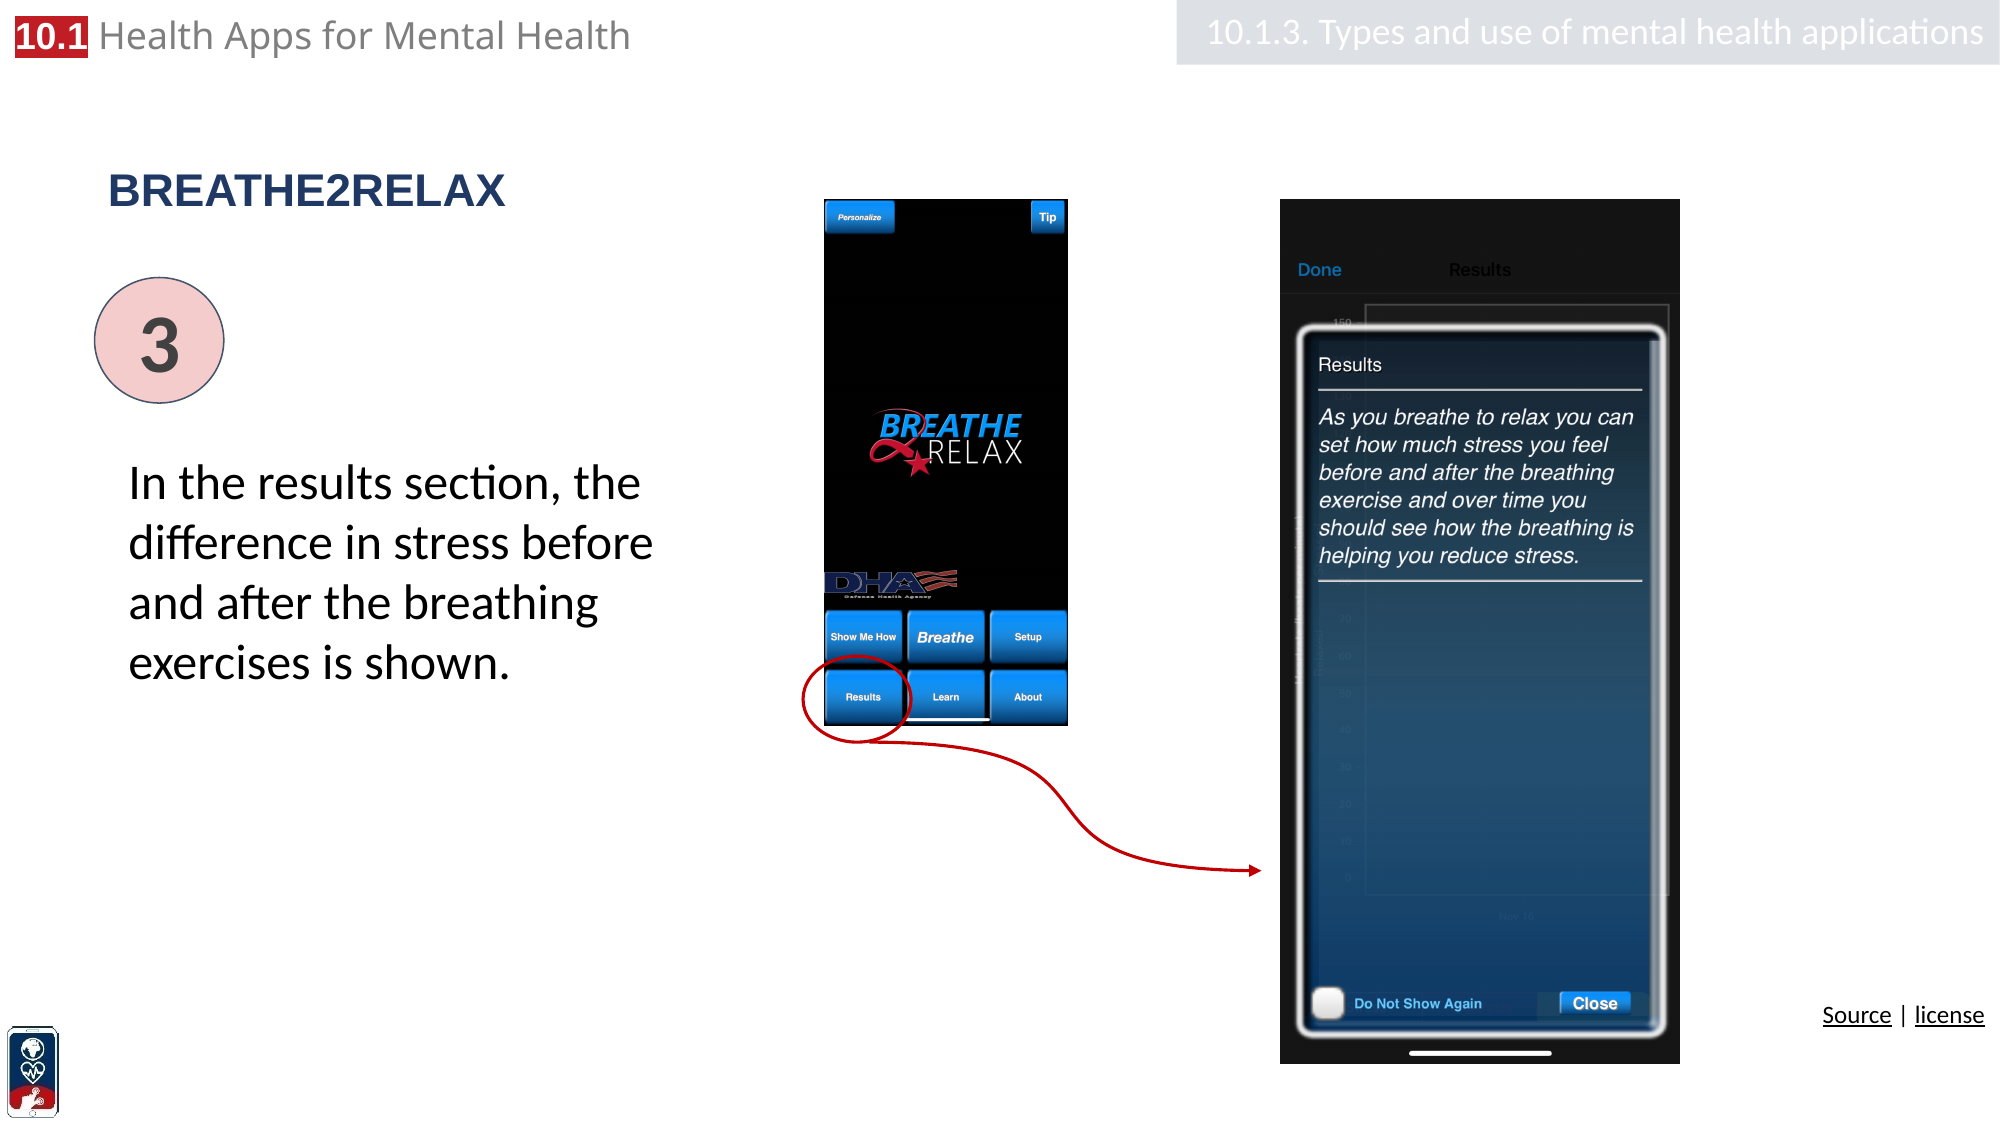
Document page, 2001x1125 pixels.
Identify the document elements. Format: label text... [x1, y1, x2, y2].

text_box [803, 668, 821, 732]
text_box Source | license [1684, 991, 2000, 1037]
text_box [94, 288, 123, 393]
picture [1280, 199, 1680, 1064]
text_box [827, 735, 887, 743]
text_box 3 [123, 274, 232, 405]
picture [824, 199, 1068, 726]
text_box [869, 741, 1262, 871]
text_box In the results section, the difference in stress before and after the breathing exercises is shown. [113, 434, 751, 705]
picture [7, 1026, 59, 1118]
title BREATHE2RELAX [92, 138, 1908, 238]
text_box 10.1.3. Types and use of mental health applications [1176, 0, 2000, 65]
